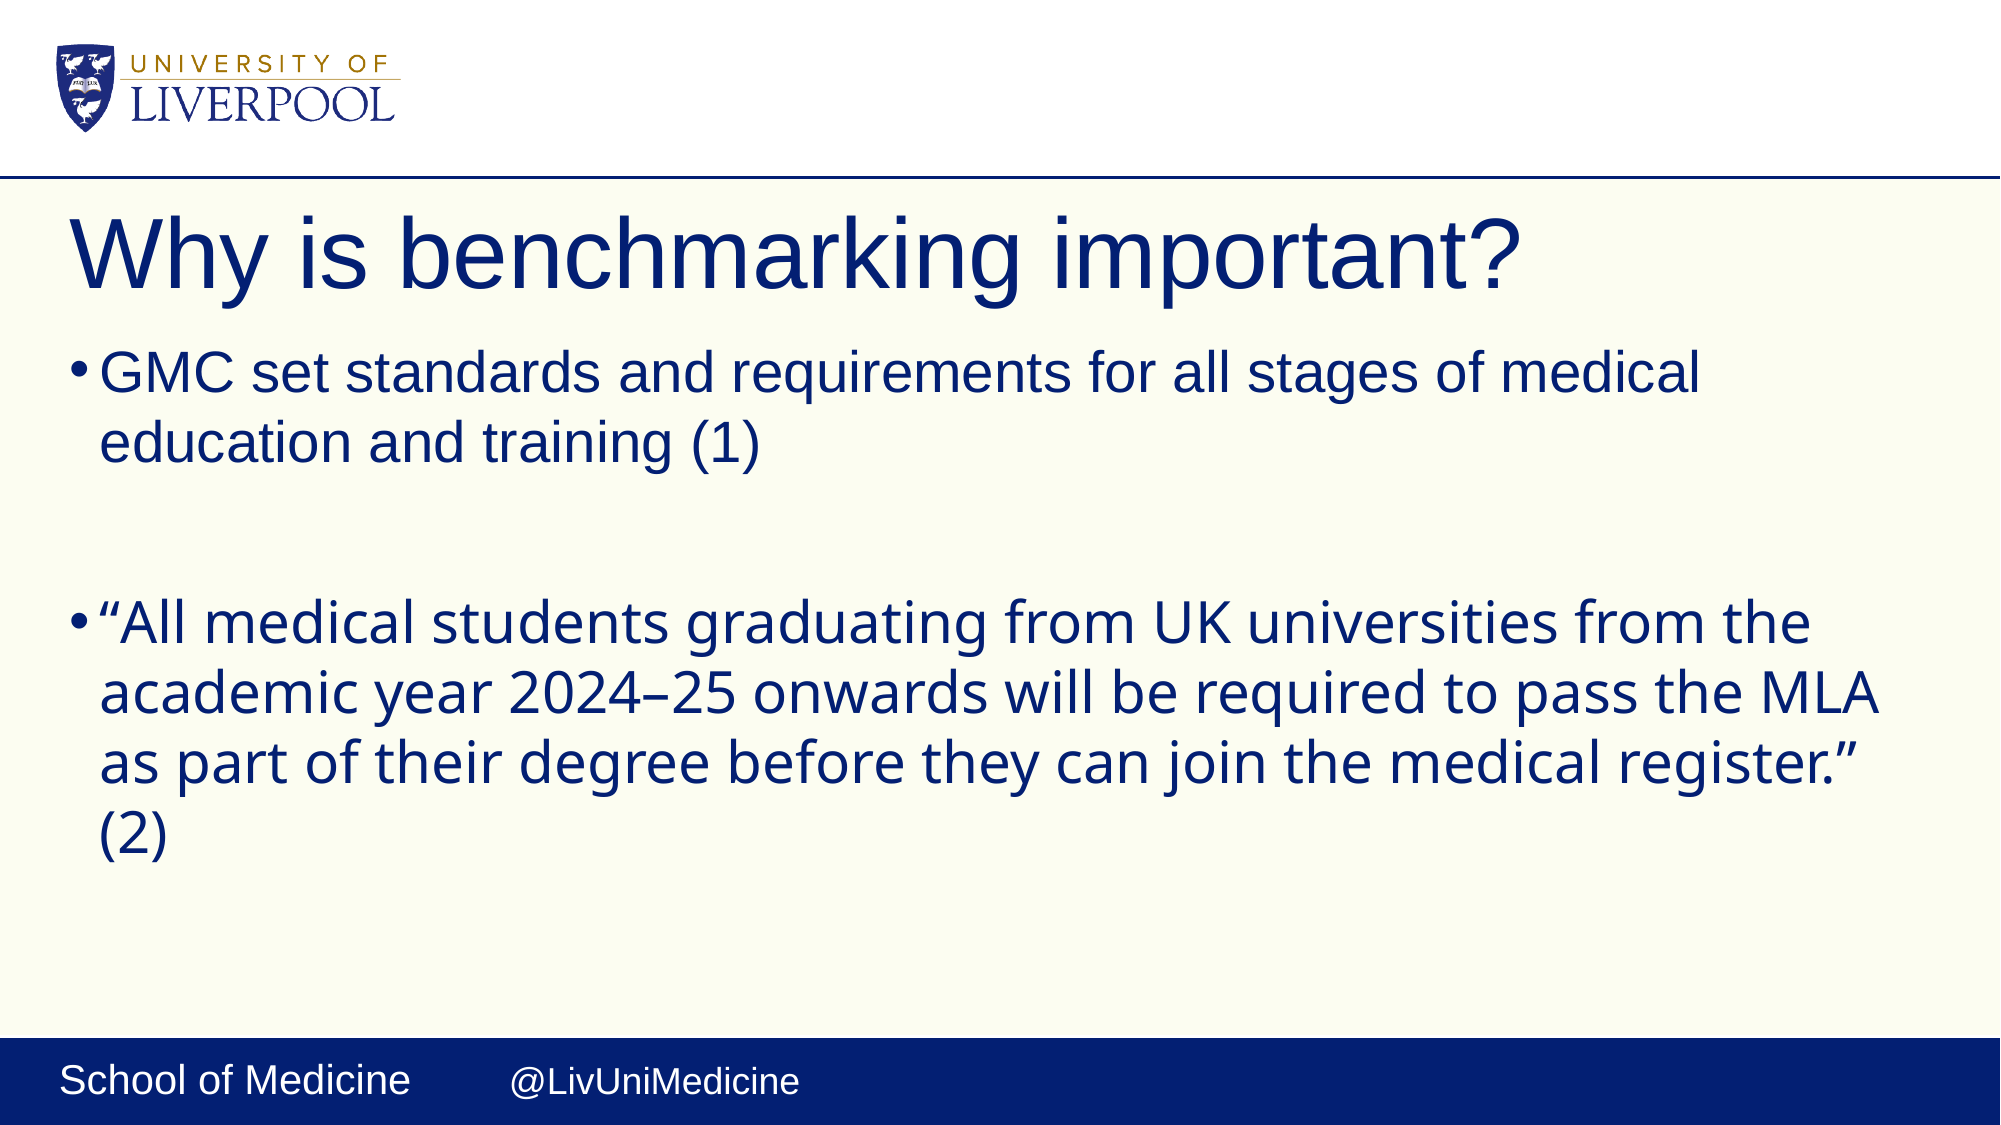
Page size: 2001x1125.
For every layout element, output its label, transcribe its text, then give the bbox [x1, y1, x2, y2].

title Why is benchmarking important? [55, 195, 1945, 314]
list GMC set standards and requirements for all stages of medical education and training (1) “All medical students graduating from UK universities from the academic year 2024–25 onwards will be required to pass the MLA as part of their degree before they can join the medical register.” (2) [55, 326, 1945, 1035]
picture [56, 44, 401, 133]
